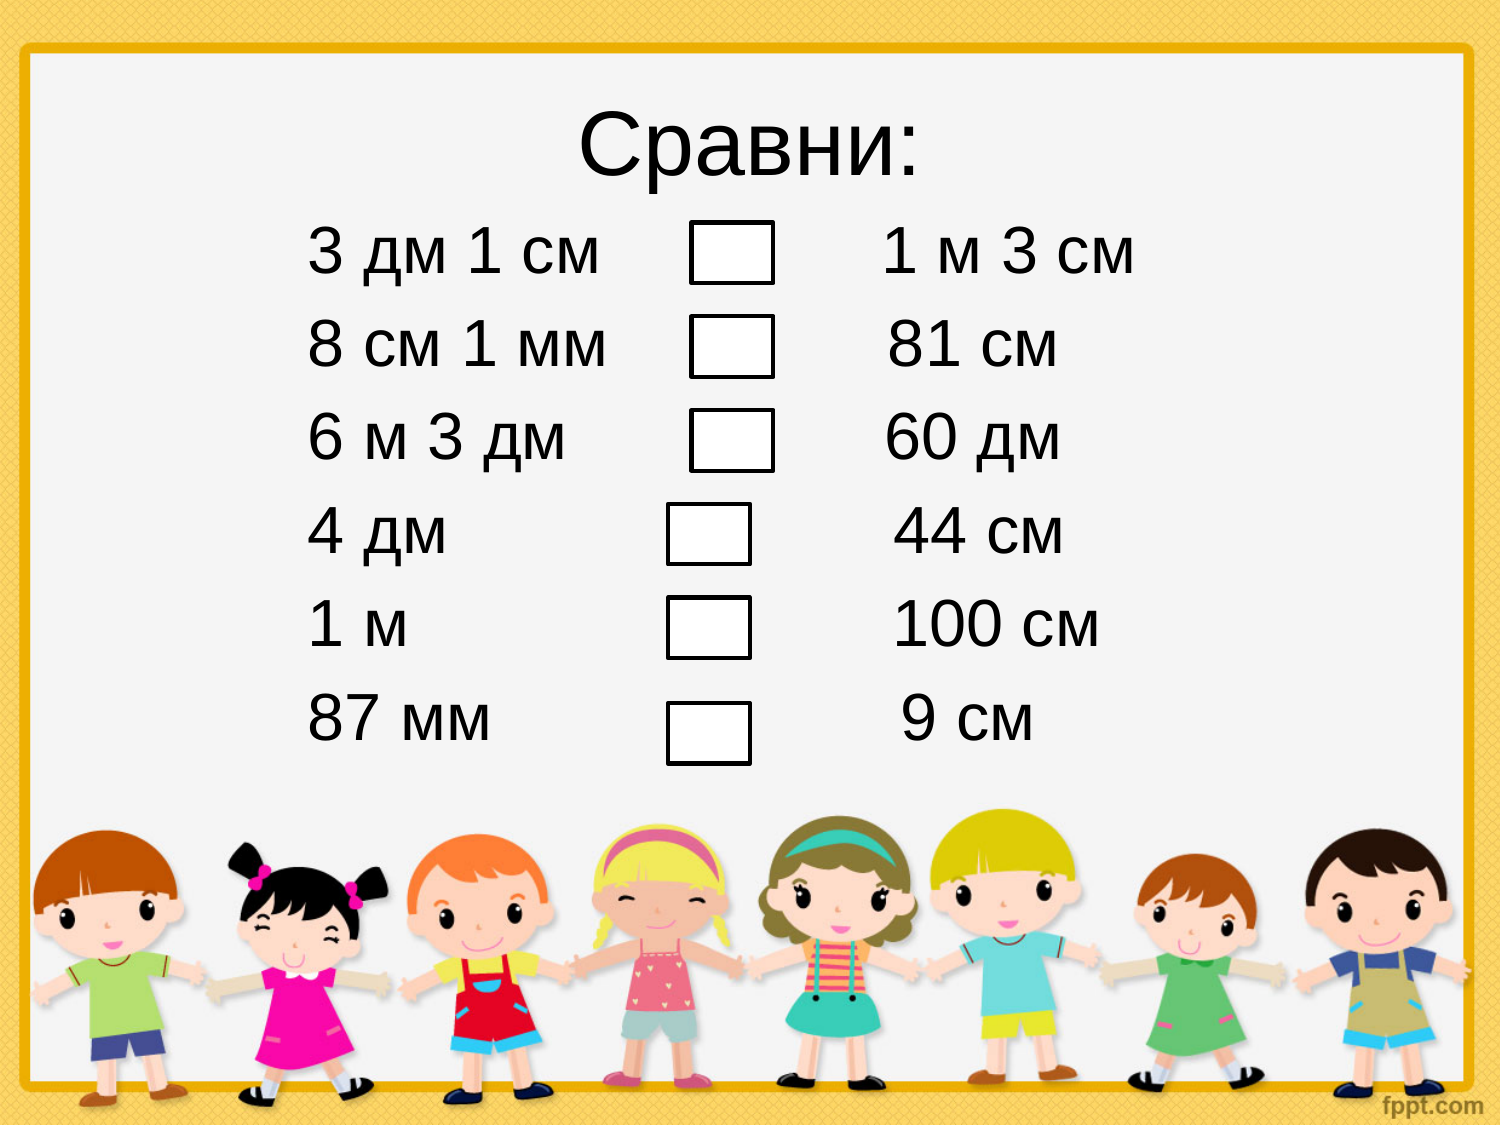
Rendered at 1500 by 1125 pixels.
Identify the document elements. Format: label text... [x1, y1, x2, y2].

text_box [666, 595, 752, 660]
text_box [666, 502, 752, 566]
list 3 дм 1 см < 1 м 3 см 8 см 1 мм = 81 см 6 м 3 дм > 60 дм 4 дм < 44 см 1 м = 100 см 87 мм < 9 см [292, 198, 1426, 1006]
text_box [666, 701, 752, 766]
title Сравни: [74, 44, 1426, 233]
text_box [689, 314, 775, 379]
text_box [689, 408, 775, 473]
text_box [689, 220, 775, 285]
picture [0, 0, 1500, 1125]
